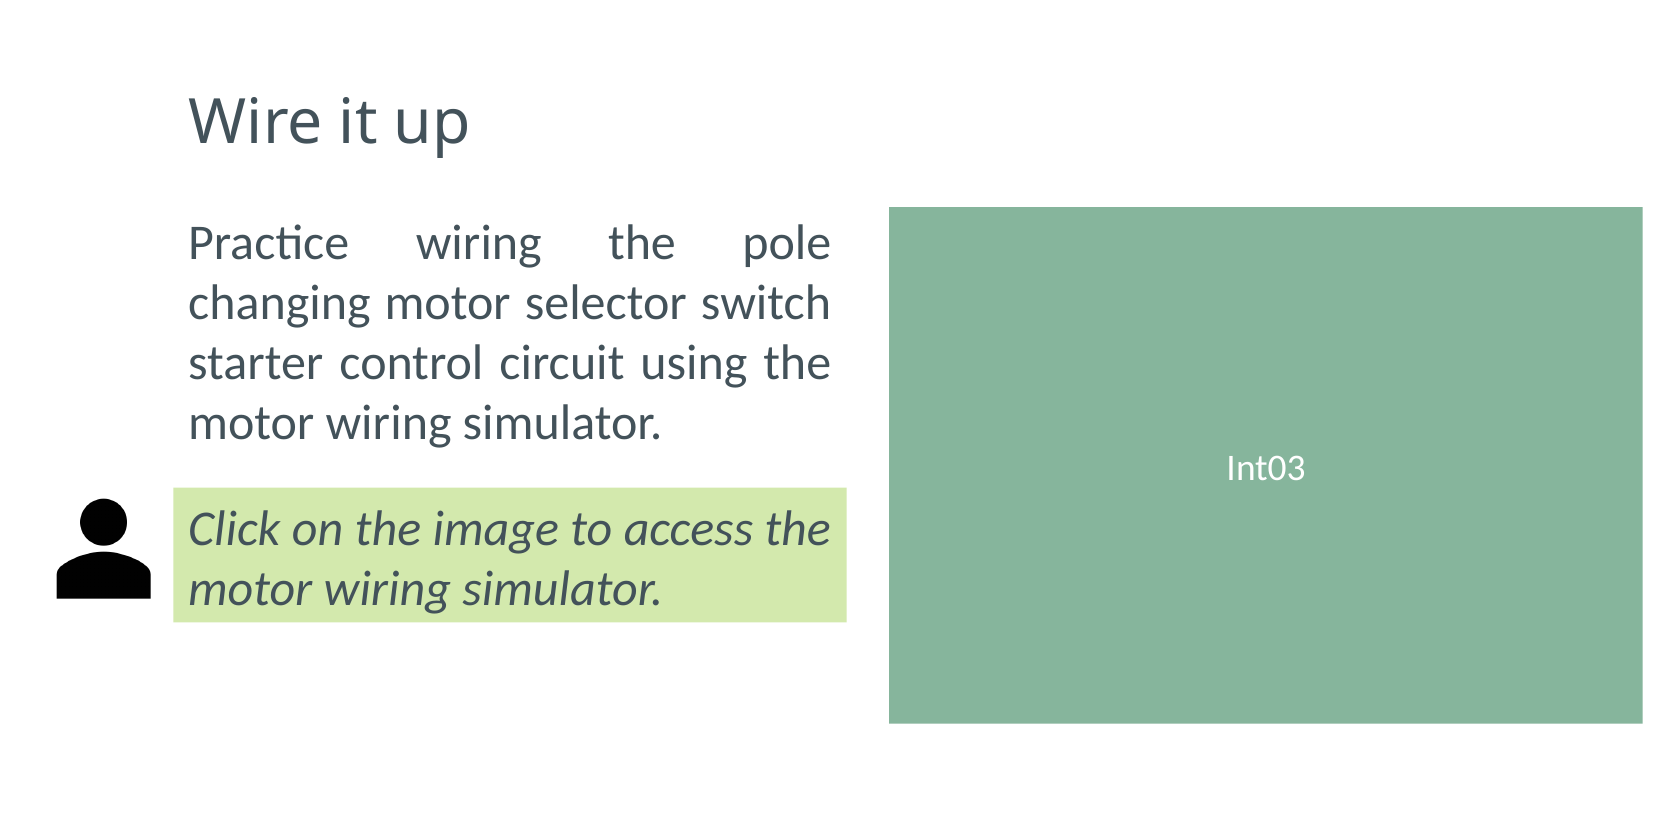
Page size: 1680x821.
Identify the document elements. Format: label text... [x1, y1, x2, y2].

picture [33, 478, 174, 619]
title Wire it up [173, 43, 1433, 203]
text_box Click on the image to access the motor wiring simulator. [173, 487, 847, 623]
text_box Int03 [888, 206, 1644, 725]
text_box Practice wiring the pole changing motor selector switch starter control circuit using the motor wiring simulator. [173, 202, 847, 458]
